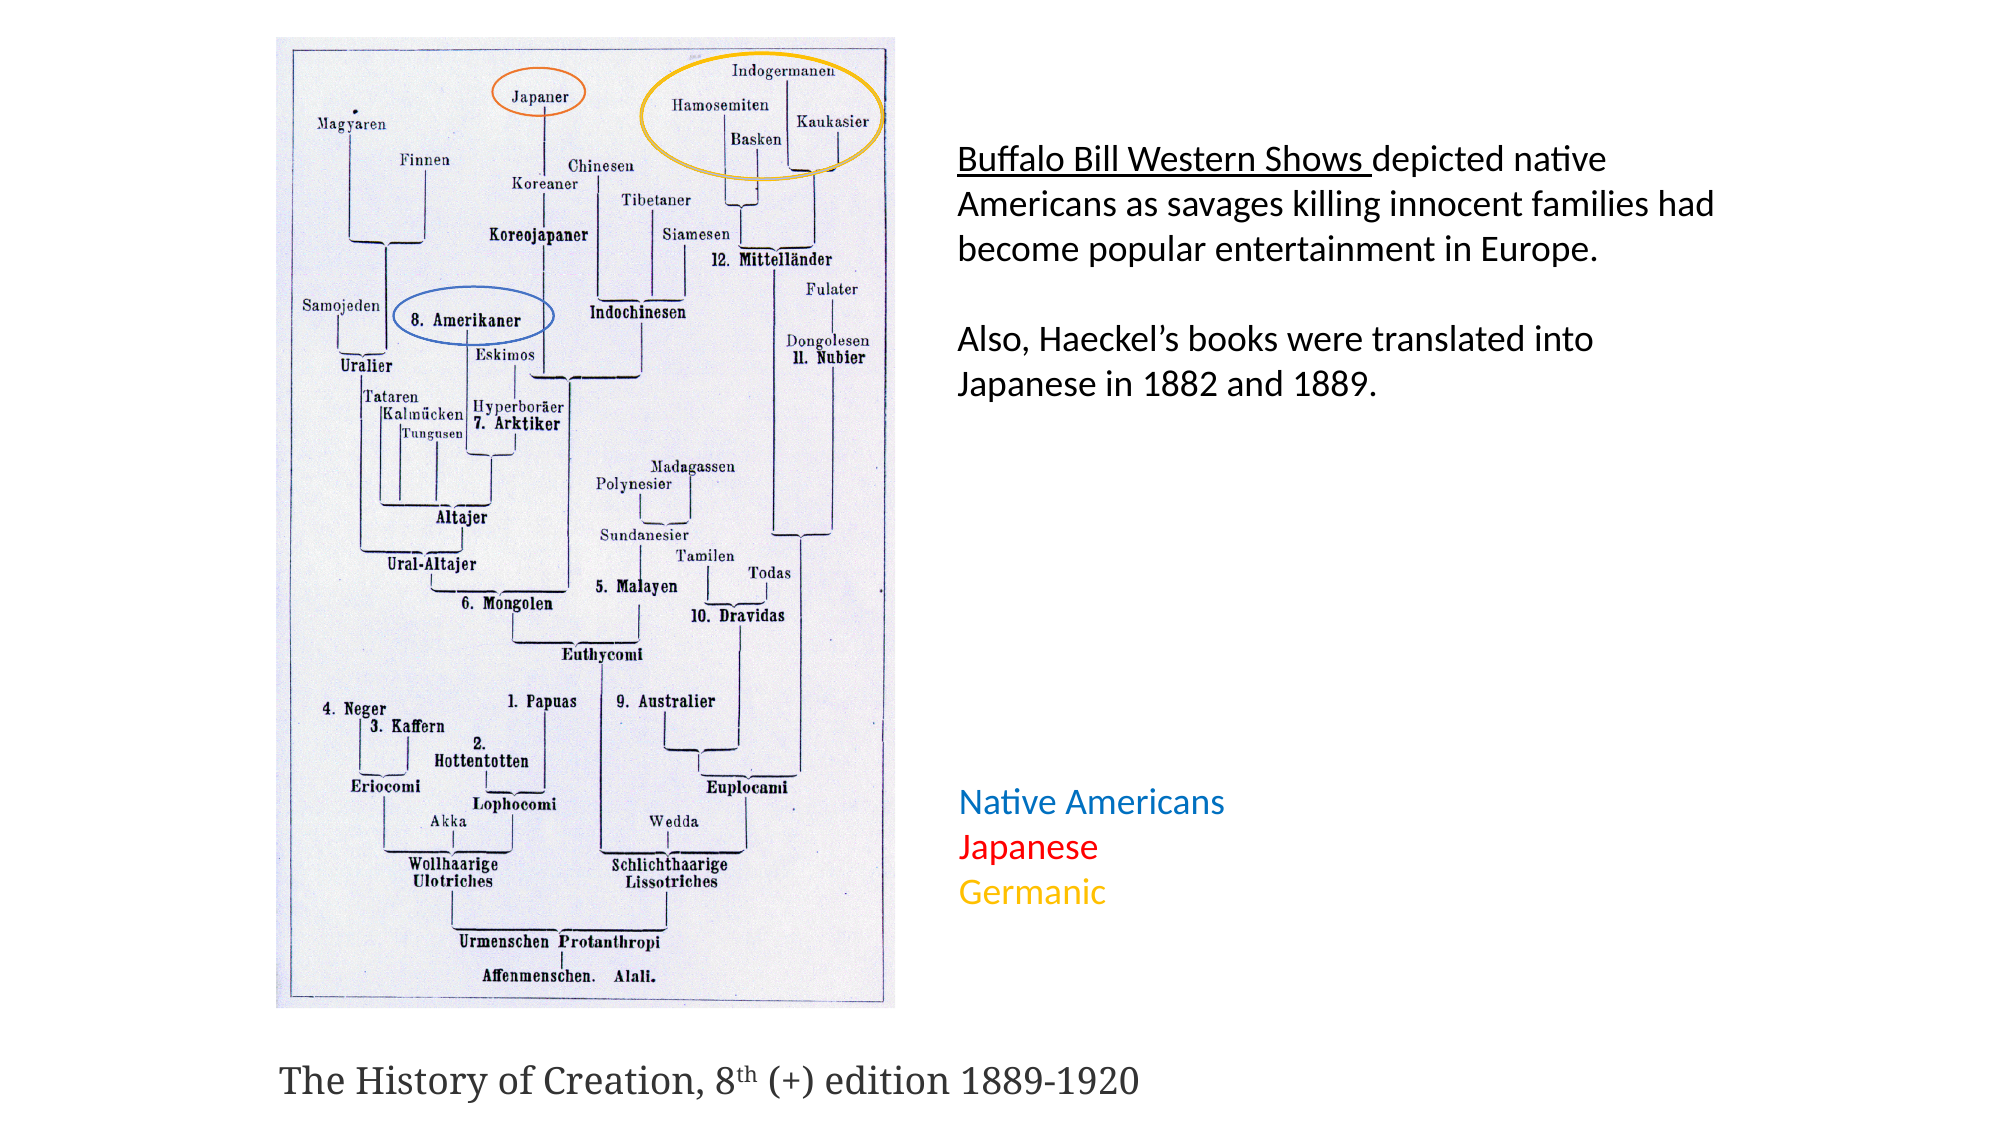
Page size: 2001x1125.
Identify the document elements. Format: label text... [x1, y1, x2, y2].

picture [275, 36, 896, 1009]
text_box Native Americans Japanese Germanic [944, 769, 1241, 920]
text_box The History of Creation, 8th (+) edition 1889-1920 [264, 1049, 1156, 1109]
text_box Buffalo Bill Western Shows depicted native Americans as savages killing innocent families had become popular entertainment in Europe. Also, Haeckel’s books were translated into Japanese in 1882 and 1889. [942, 126, 1739, 412]
